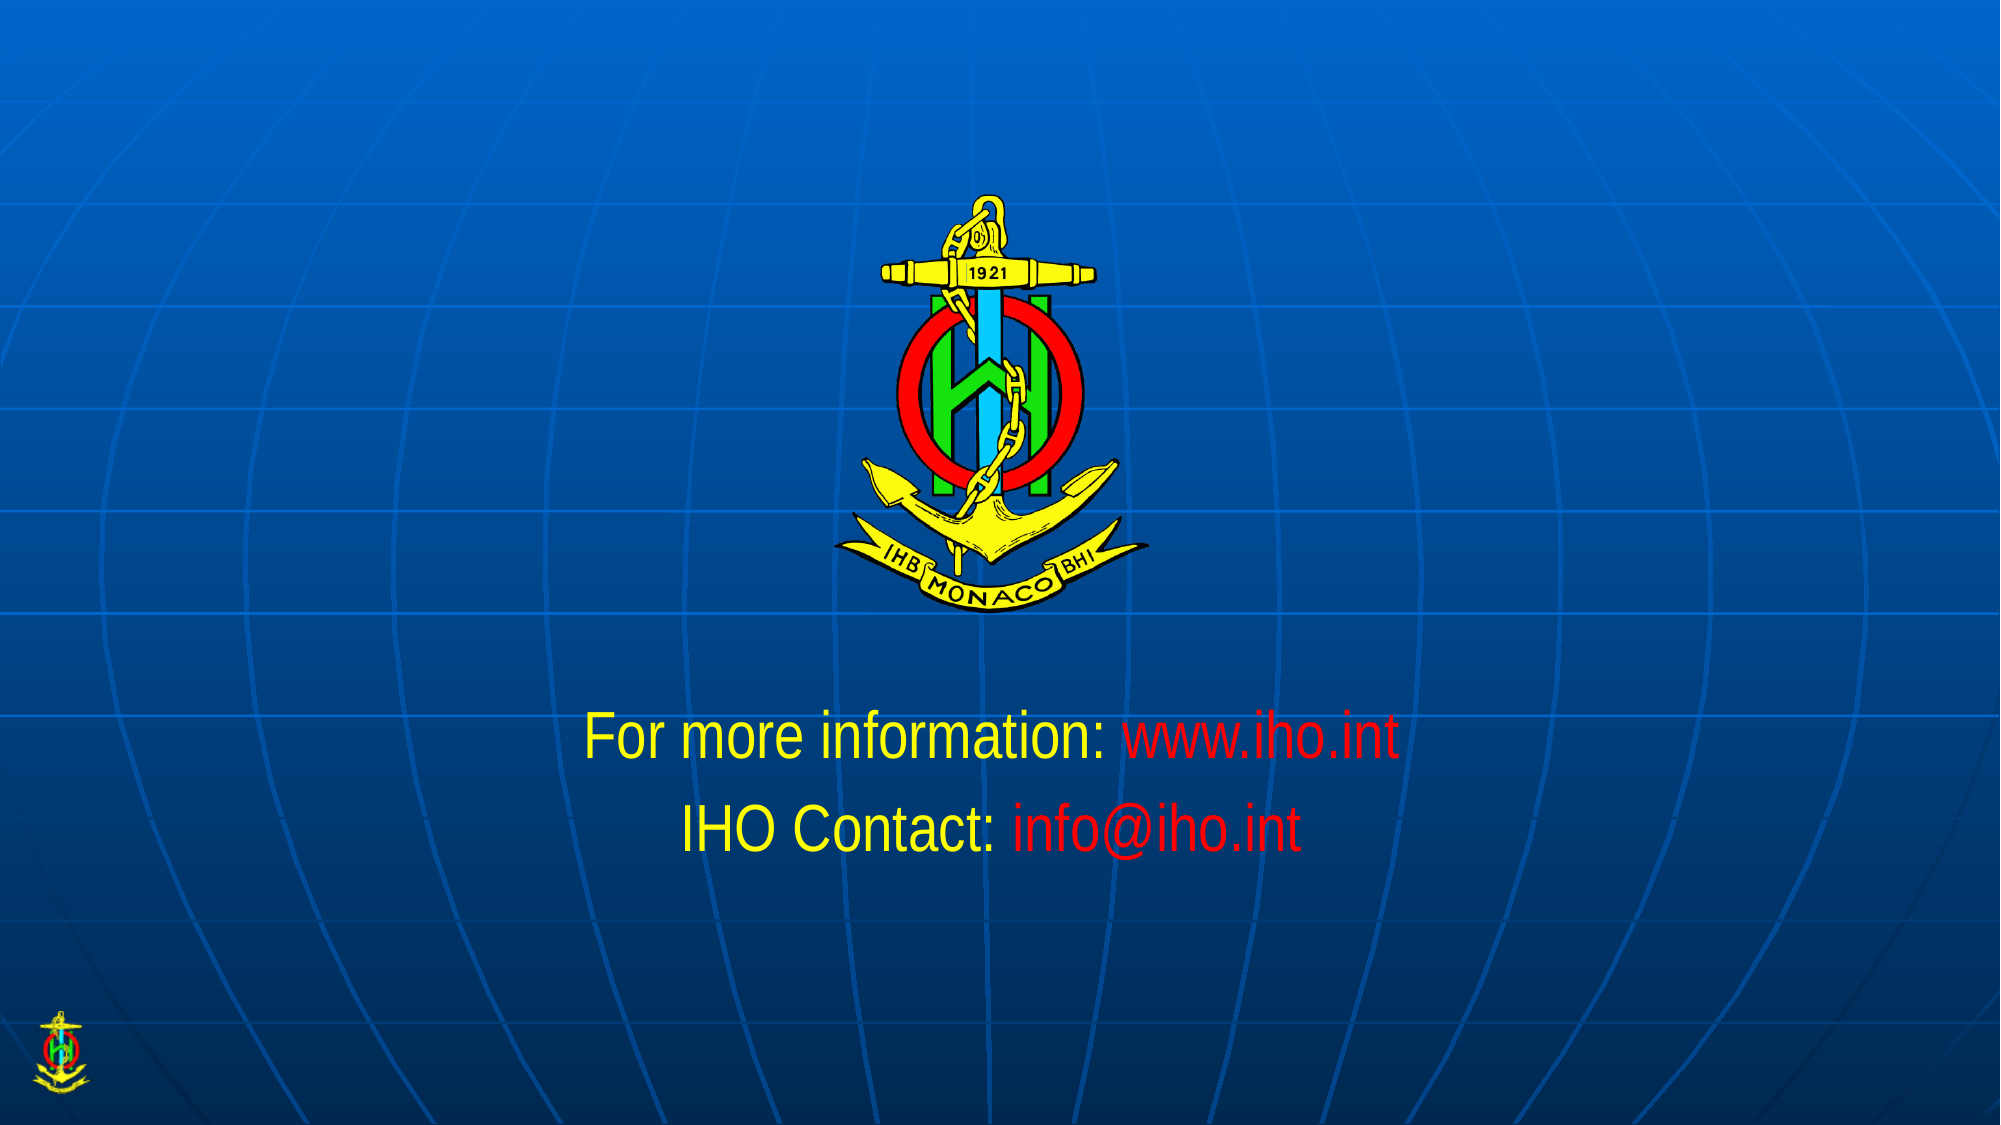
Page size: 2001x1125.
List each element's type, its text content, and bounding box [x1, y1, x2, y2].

text_box For more information: www.iho.int IHO Contact: info@iho.int [489, 684, 1494, 873]
picture [827, 184, 1156, 622]
